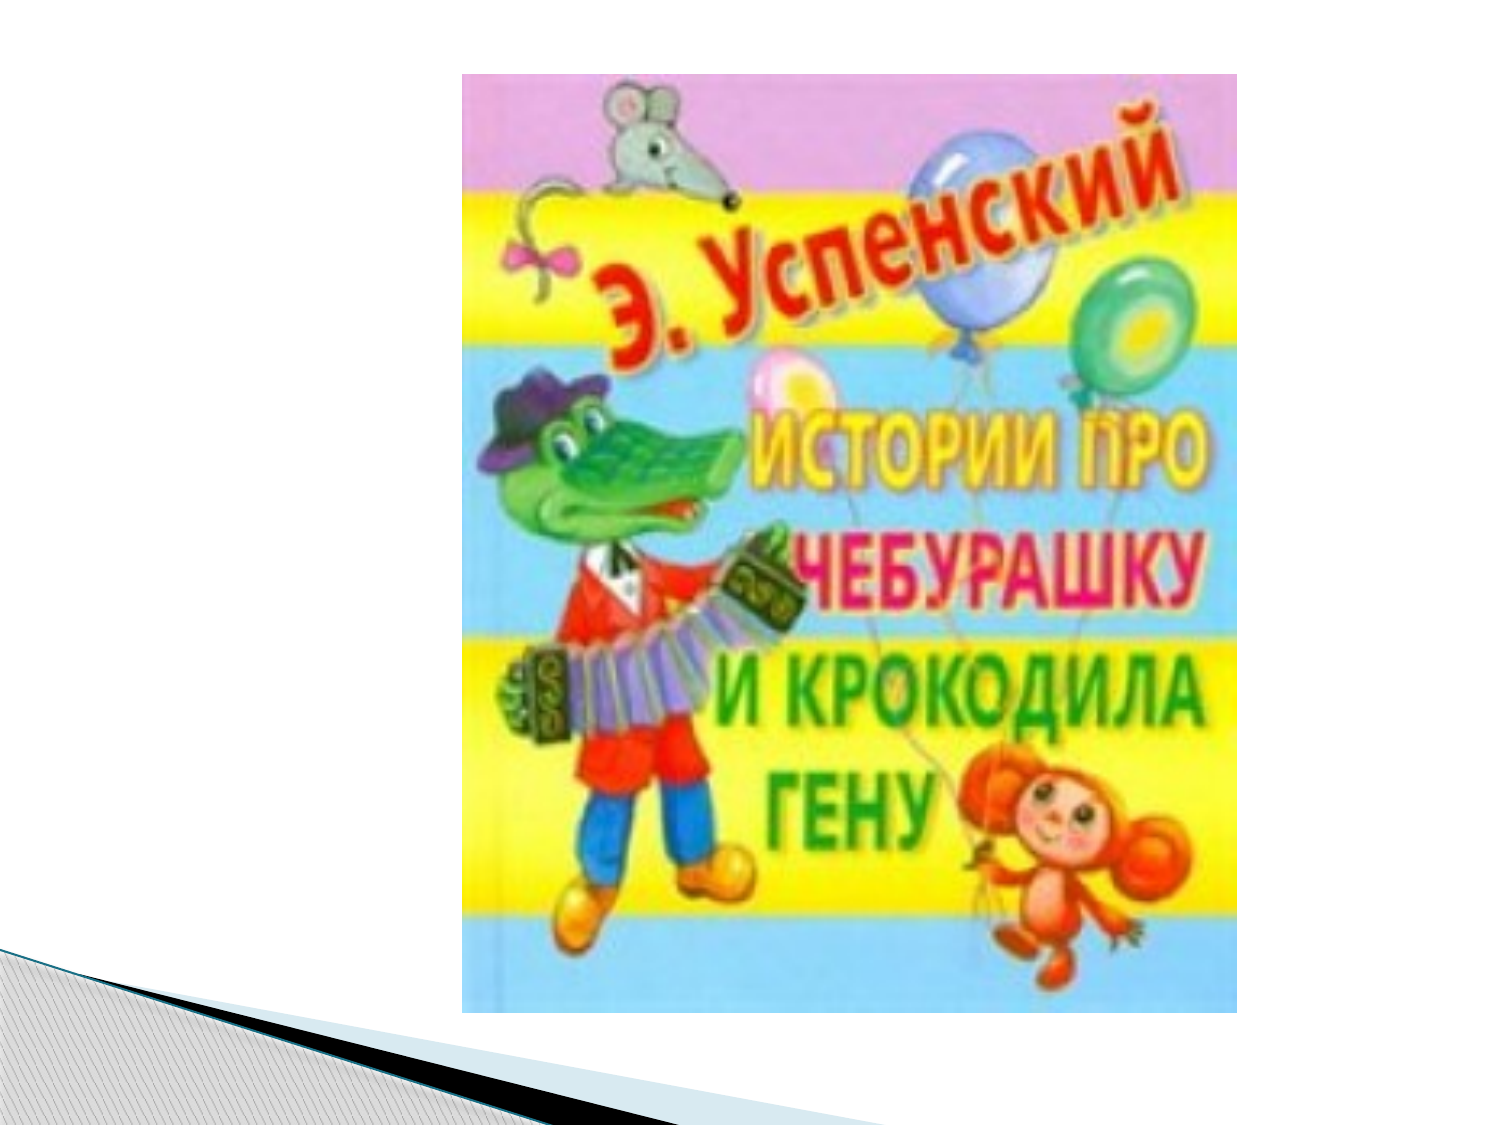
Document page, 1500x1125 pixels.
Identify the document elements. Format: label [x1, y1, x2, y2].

picture [462, 74, 1238, 1013]
